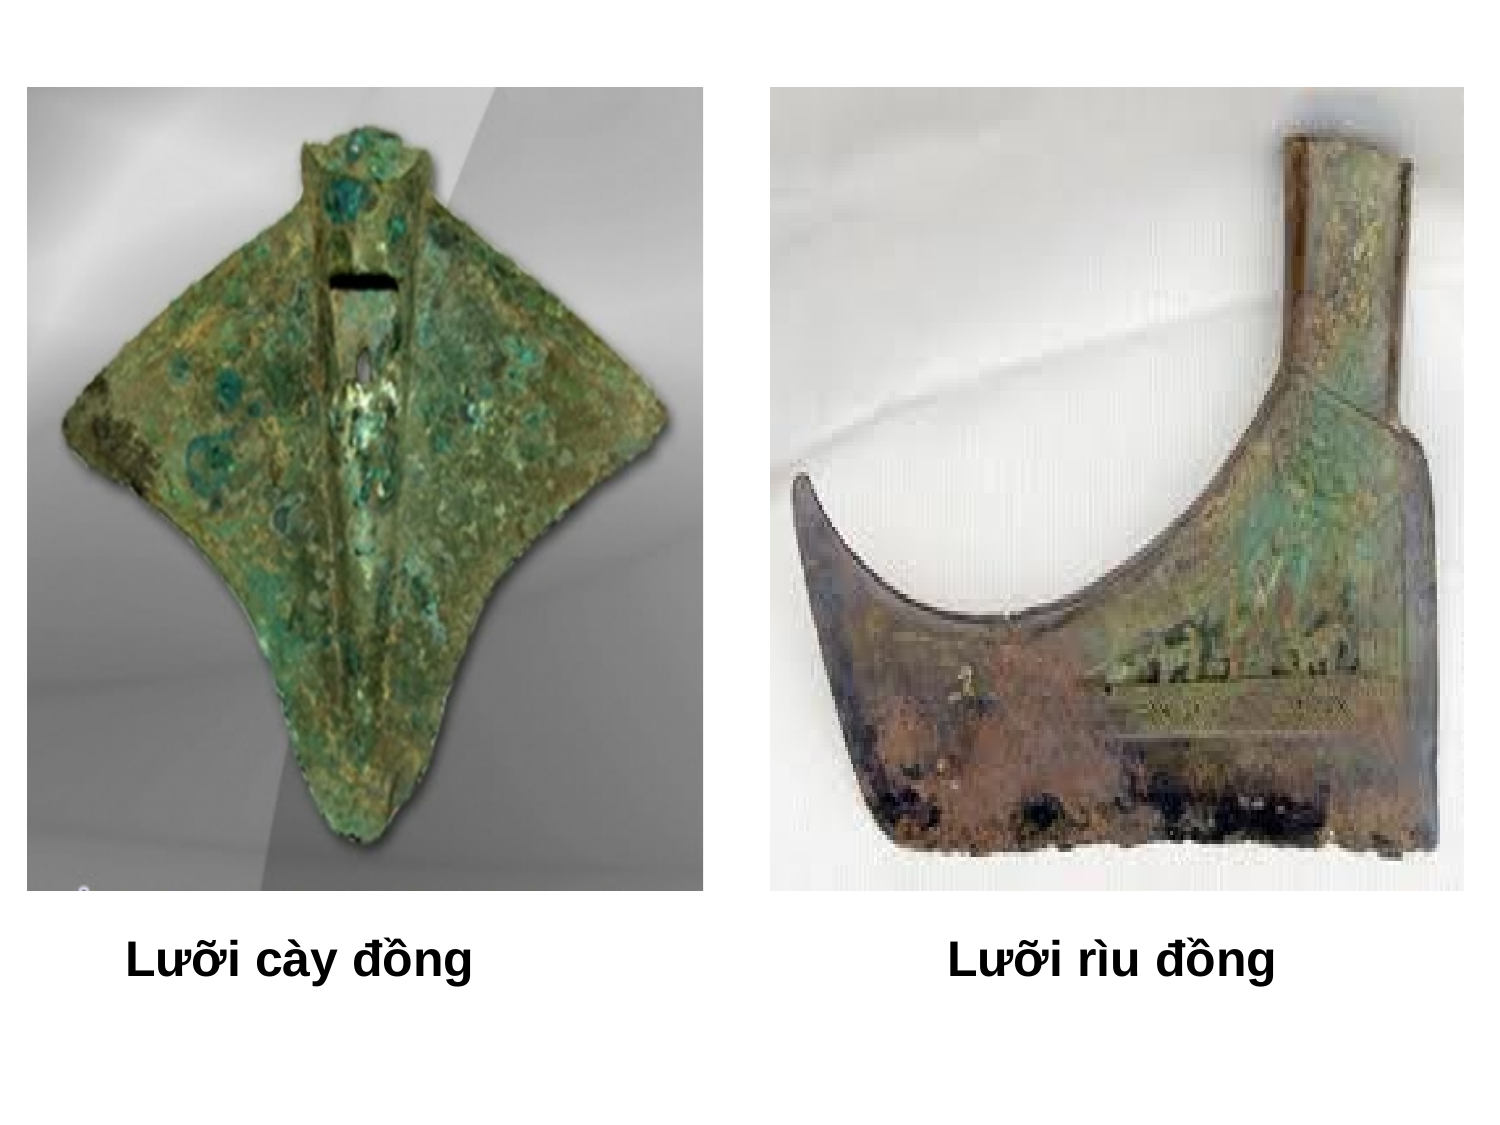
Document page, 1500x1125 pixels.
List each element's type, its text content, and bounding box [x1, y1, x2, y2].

text_box Lưỡi cày đồng [73, 910, 527, 1002]
picture [26, 87, 704, 891]
picture [769, 87, 1464, 891]
text_box Lưỡi rìu đồng [885, 910, 1339, 1002]
